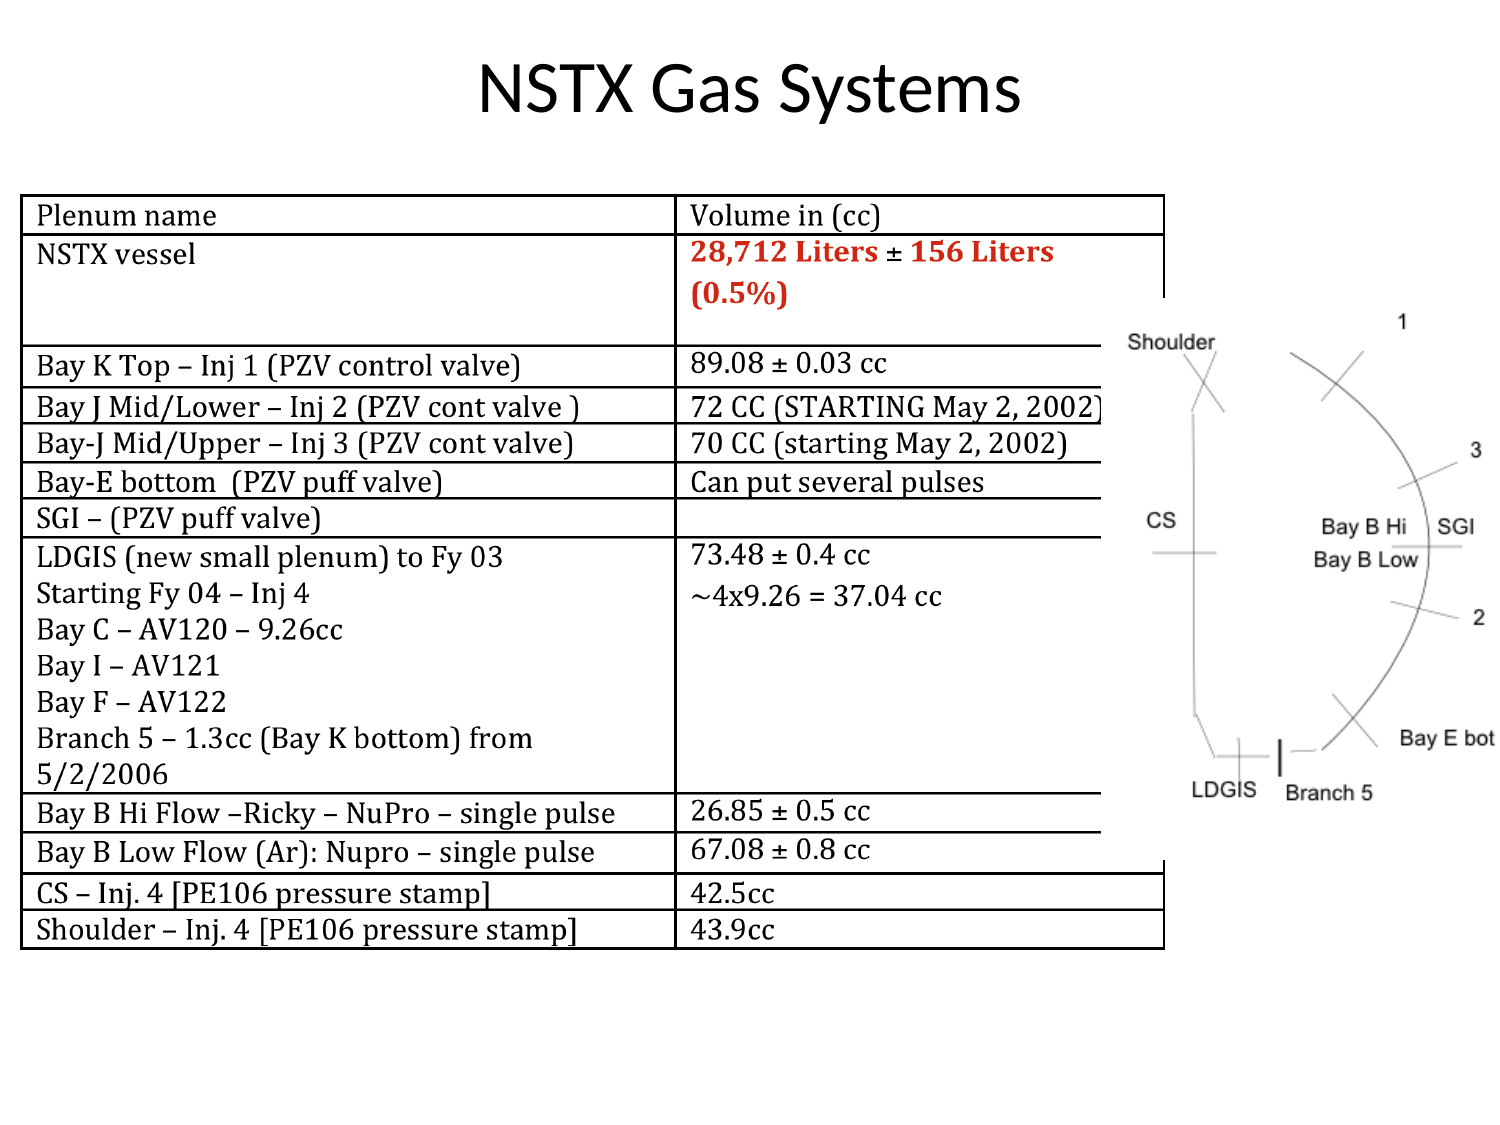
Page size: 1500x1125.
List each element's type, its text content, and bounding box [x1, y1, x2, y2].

title NSTX Gas Systems [75, 29, 1425, 135]
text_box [19, 194, 1166, 1022]
picture [1101, 297, 1500, 860]
